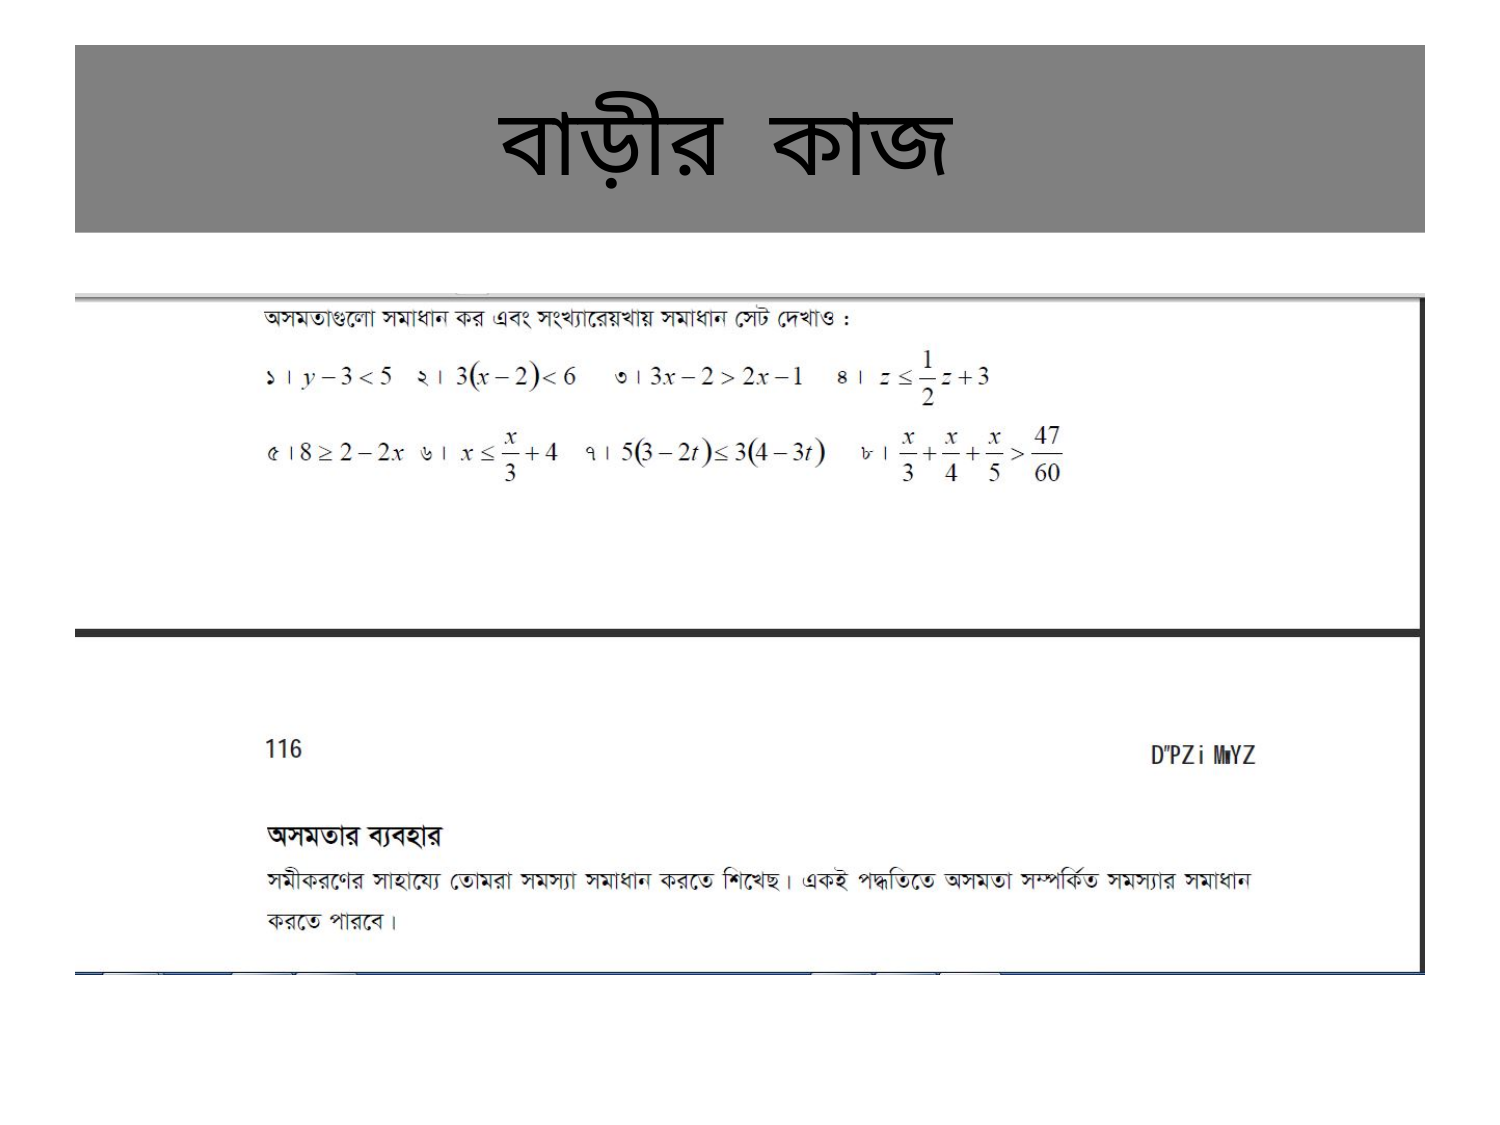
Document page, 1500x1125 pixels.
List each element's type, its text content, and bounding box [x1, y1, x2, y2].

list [74, 292, 1426, 975]
title বাড়ীর কাজ [75, 45, 1425, 233]
